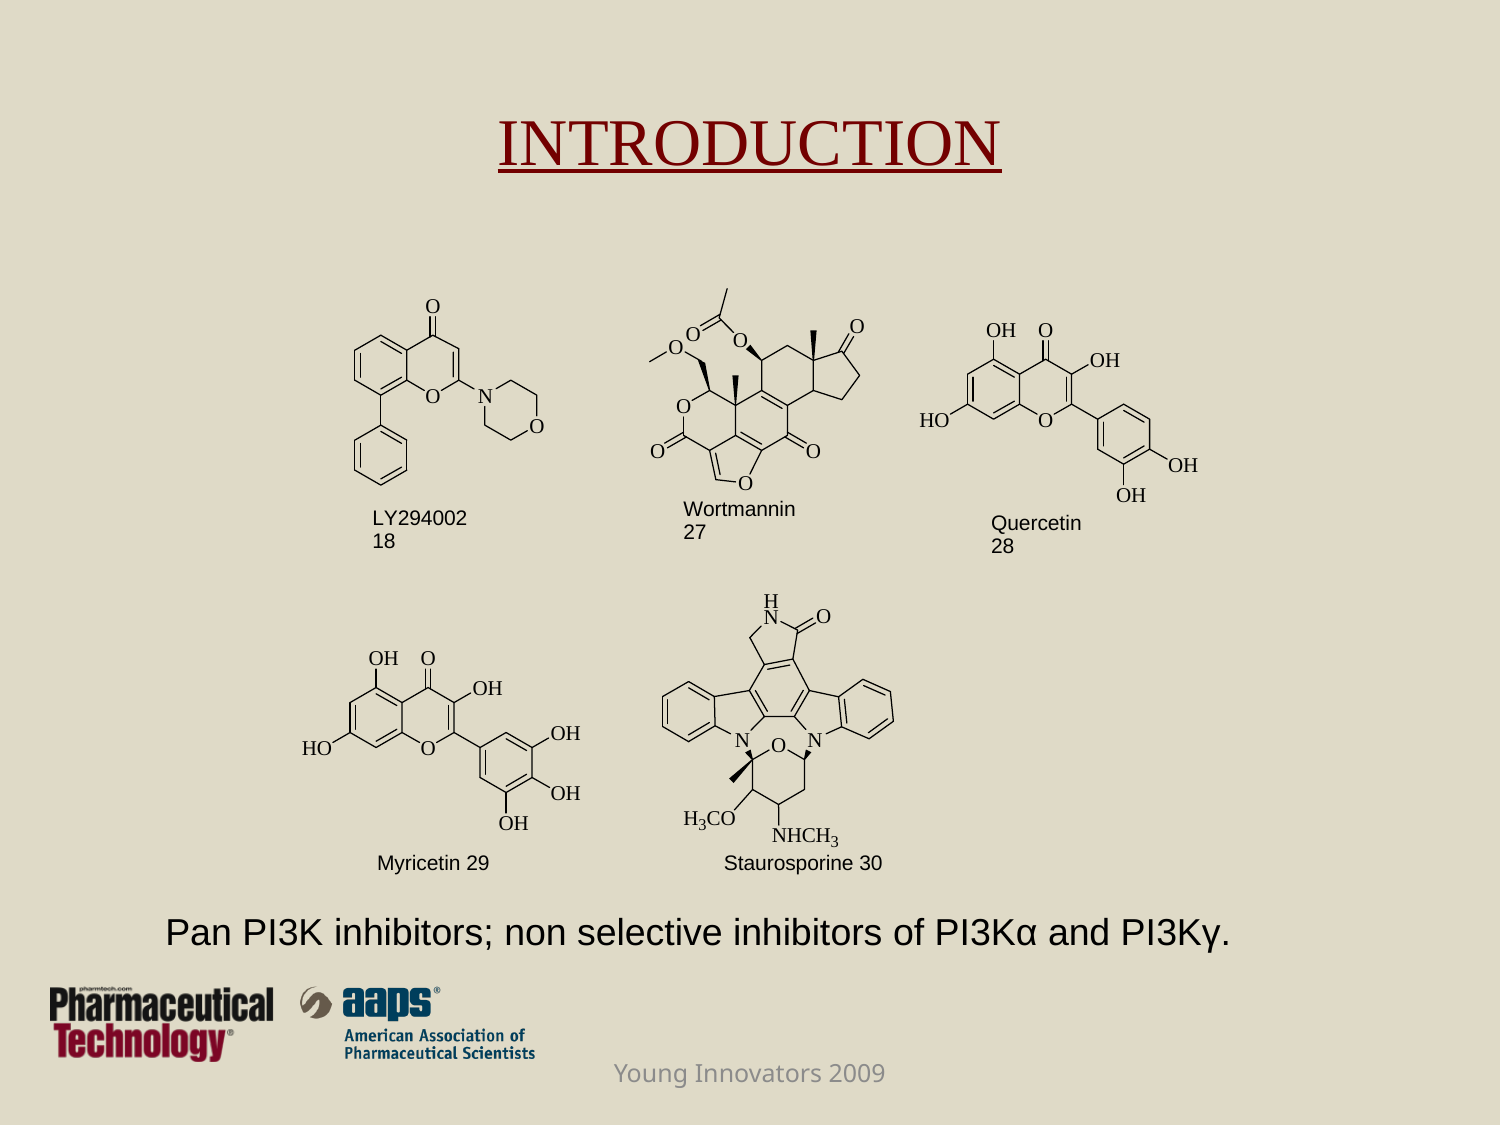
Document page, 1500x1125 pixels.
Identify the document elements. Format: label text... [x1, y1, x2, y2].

footer Young Innovators 2009 [512, 1042, 988, 1103]
text_box Pan PI3K inhibitors; non selective inhibitors of PI3Kα and PI3Kγ. [150, 900, 1247, 960]
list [301, 287, 1199, 876]
title Introduction [74, 44, 1426, 233]
picture [49, 986, 275, 1062]
picture [299, 986, 535, 1059]
